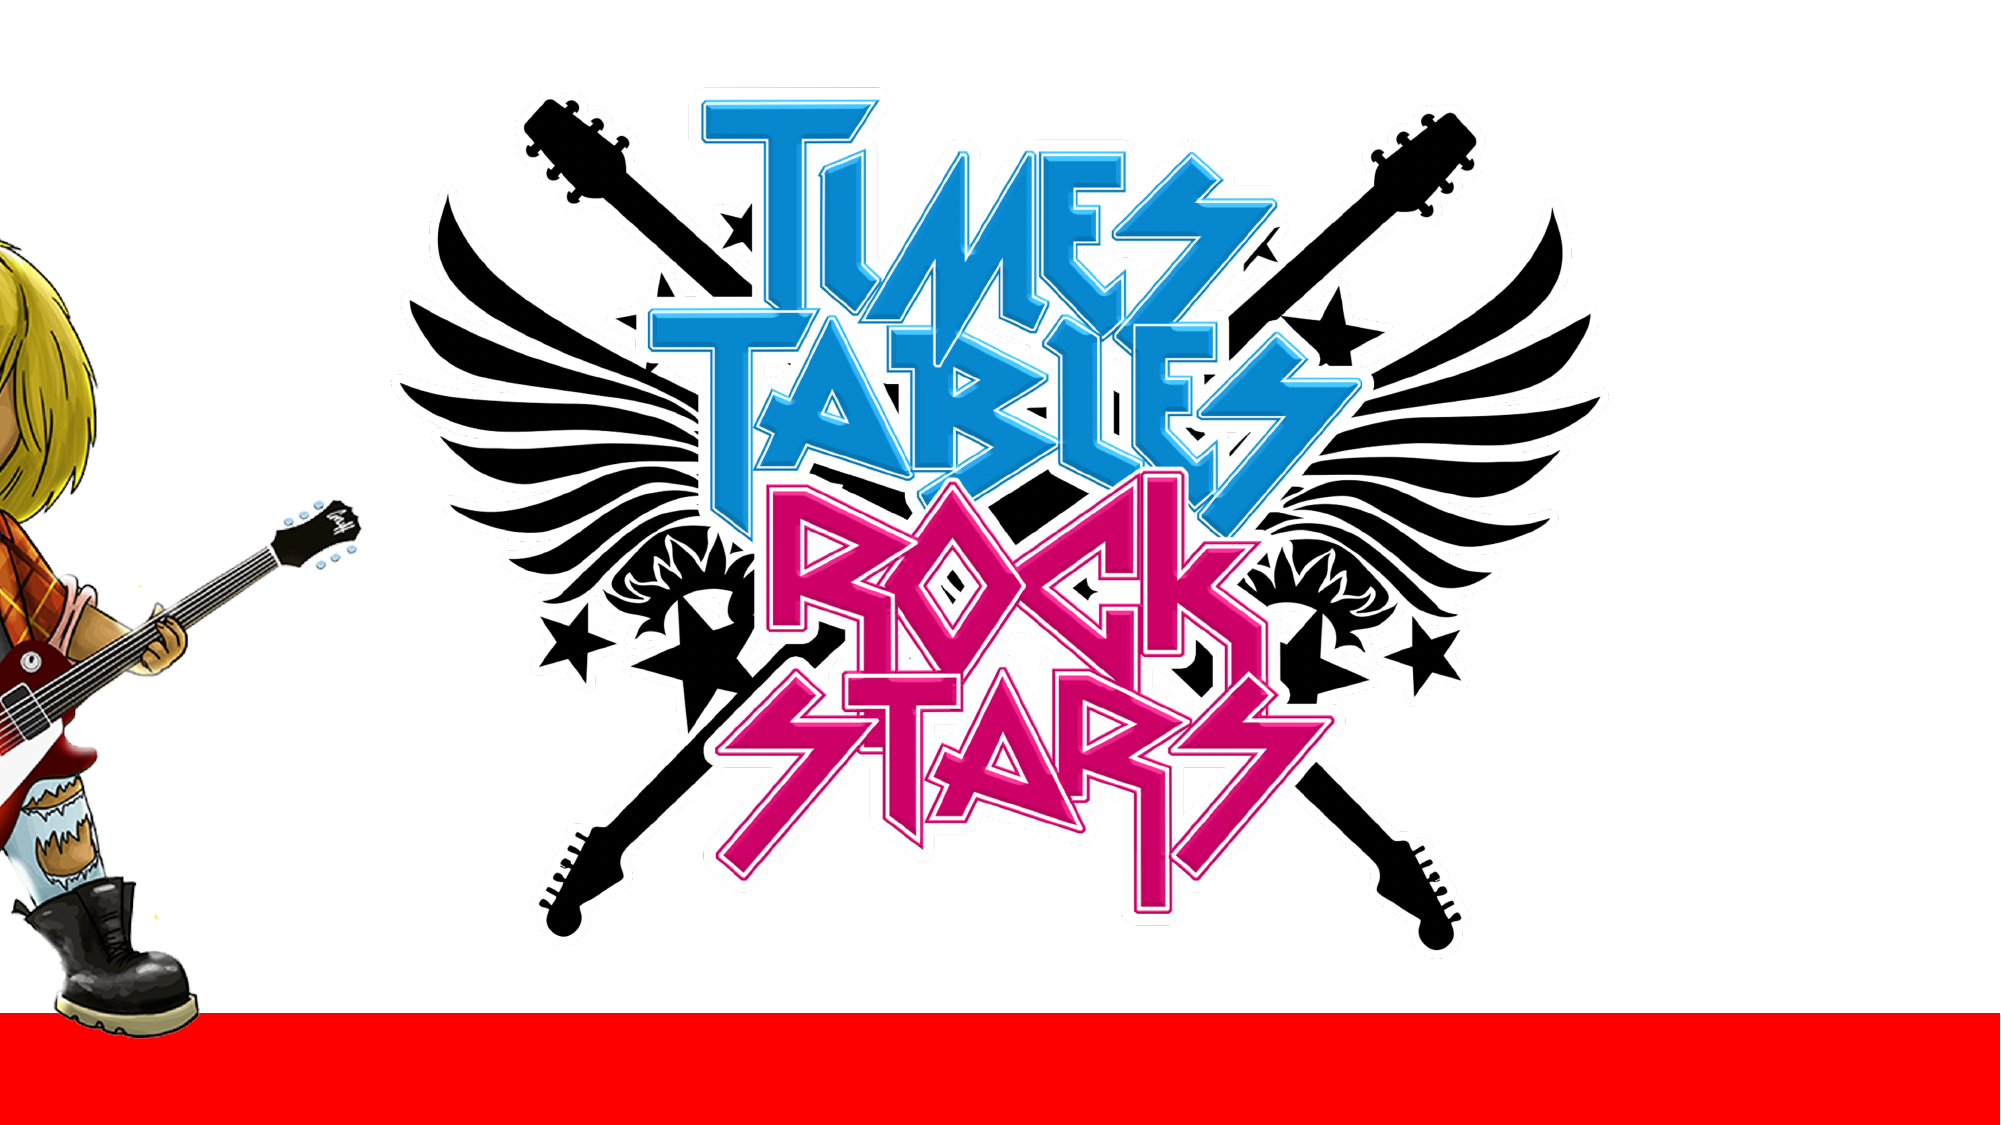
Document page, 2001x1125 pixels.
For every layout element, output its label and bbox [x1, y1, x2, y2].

picture [391, 87, 1609, 959]
picture [0, 103, 373, 1125]
